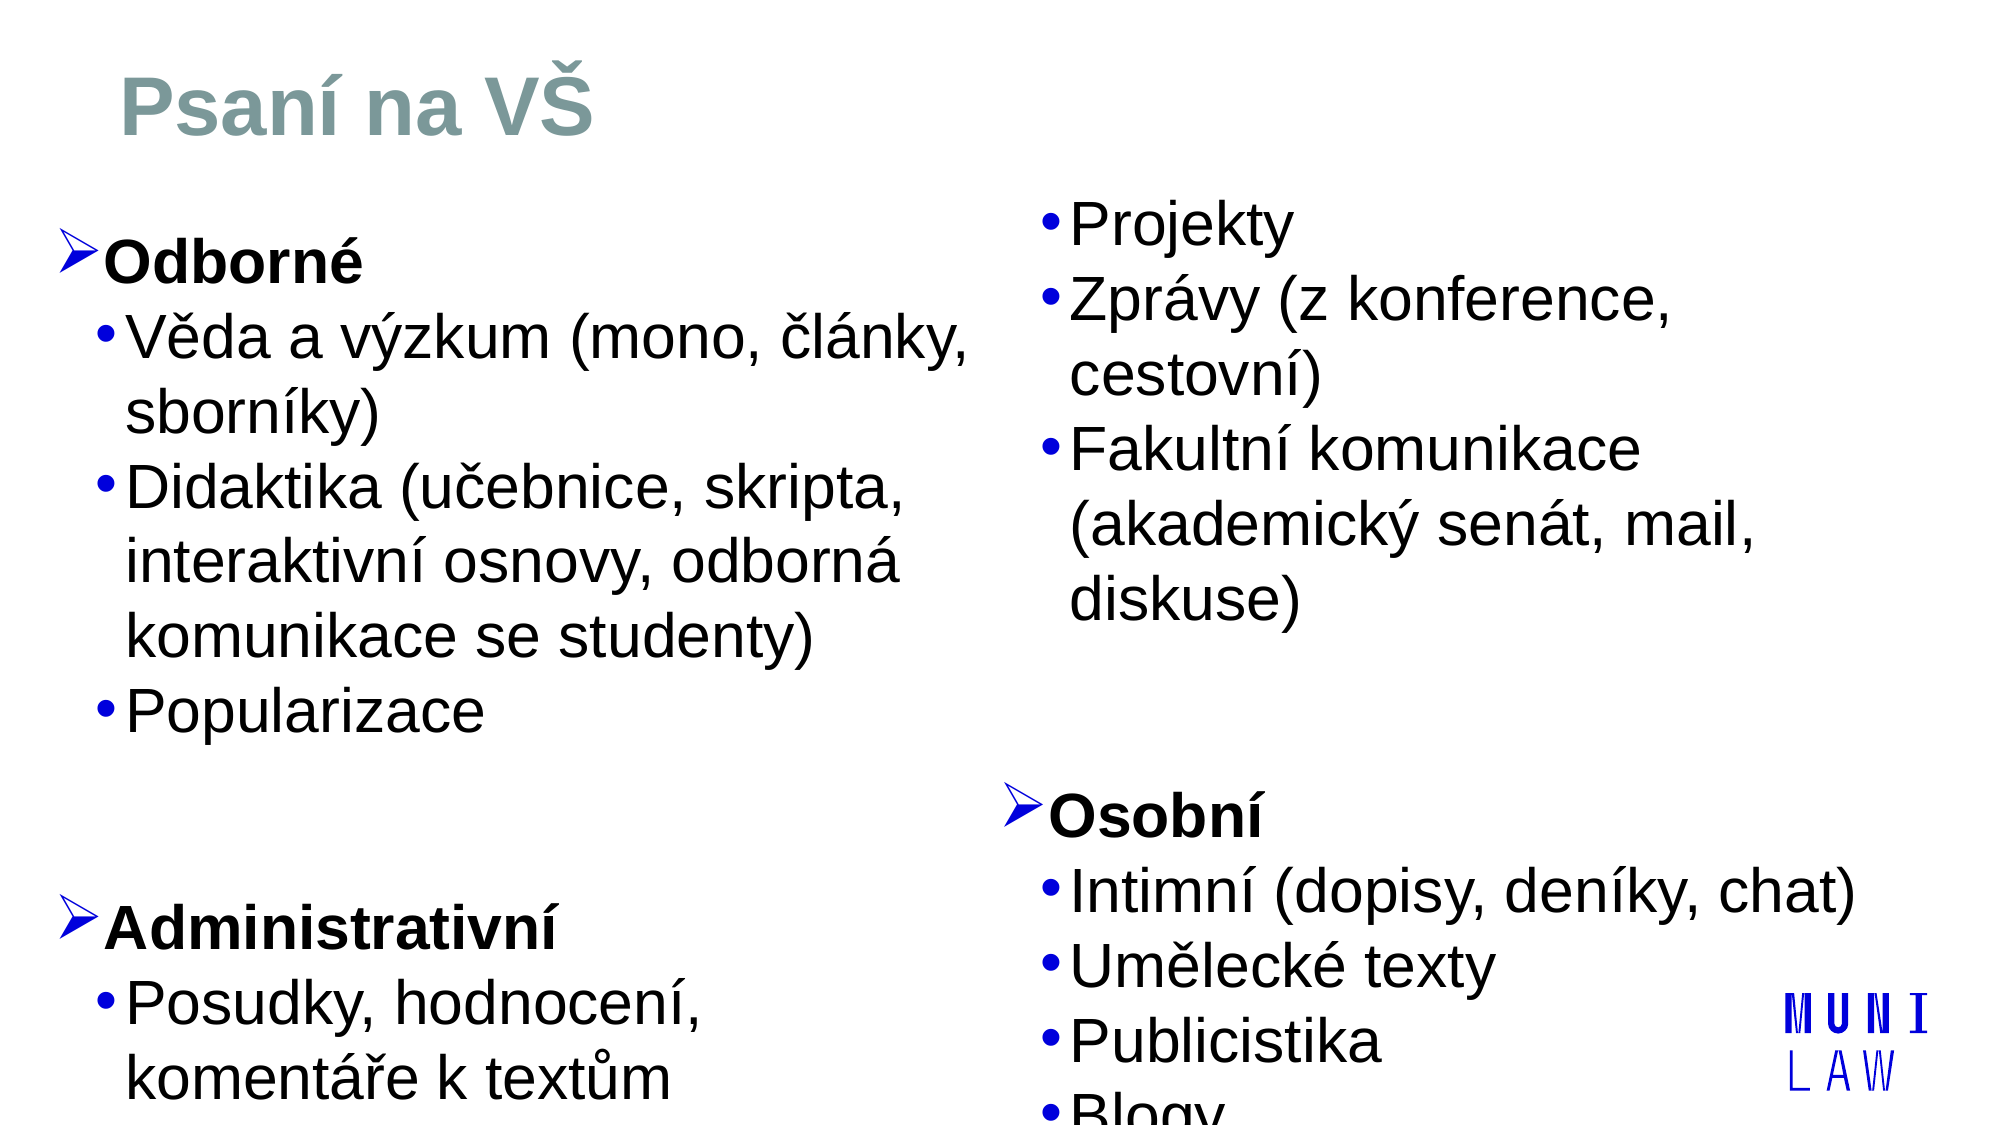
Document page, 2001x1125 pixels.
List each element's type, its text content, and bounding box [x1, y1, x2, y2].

title Psaní na VŠ [119, 68, 1884, 167]
list Odborné Věda a výzkum (mono, články, sborníky) Didaktika (učebnice, skripta, interaktivní osnovy, odborná komunikace se studenty) Popularizace Administrativní Posudky, hodnocení, komentáře k textům Projekty Zprávy (z konference, cestovní) Fakultní komunikace (akademický senát, mail, diskuse) Osobní Intimní (dopisy, deníky, chat) Umělecké texty Publicistika Blogy [42, 183, 1932, 1074]
